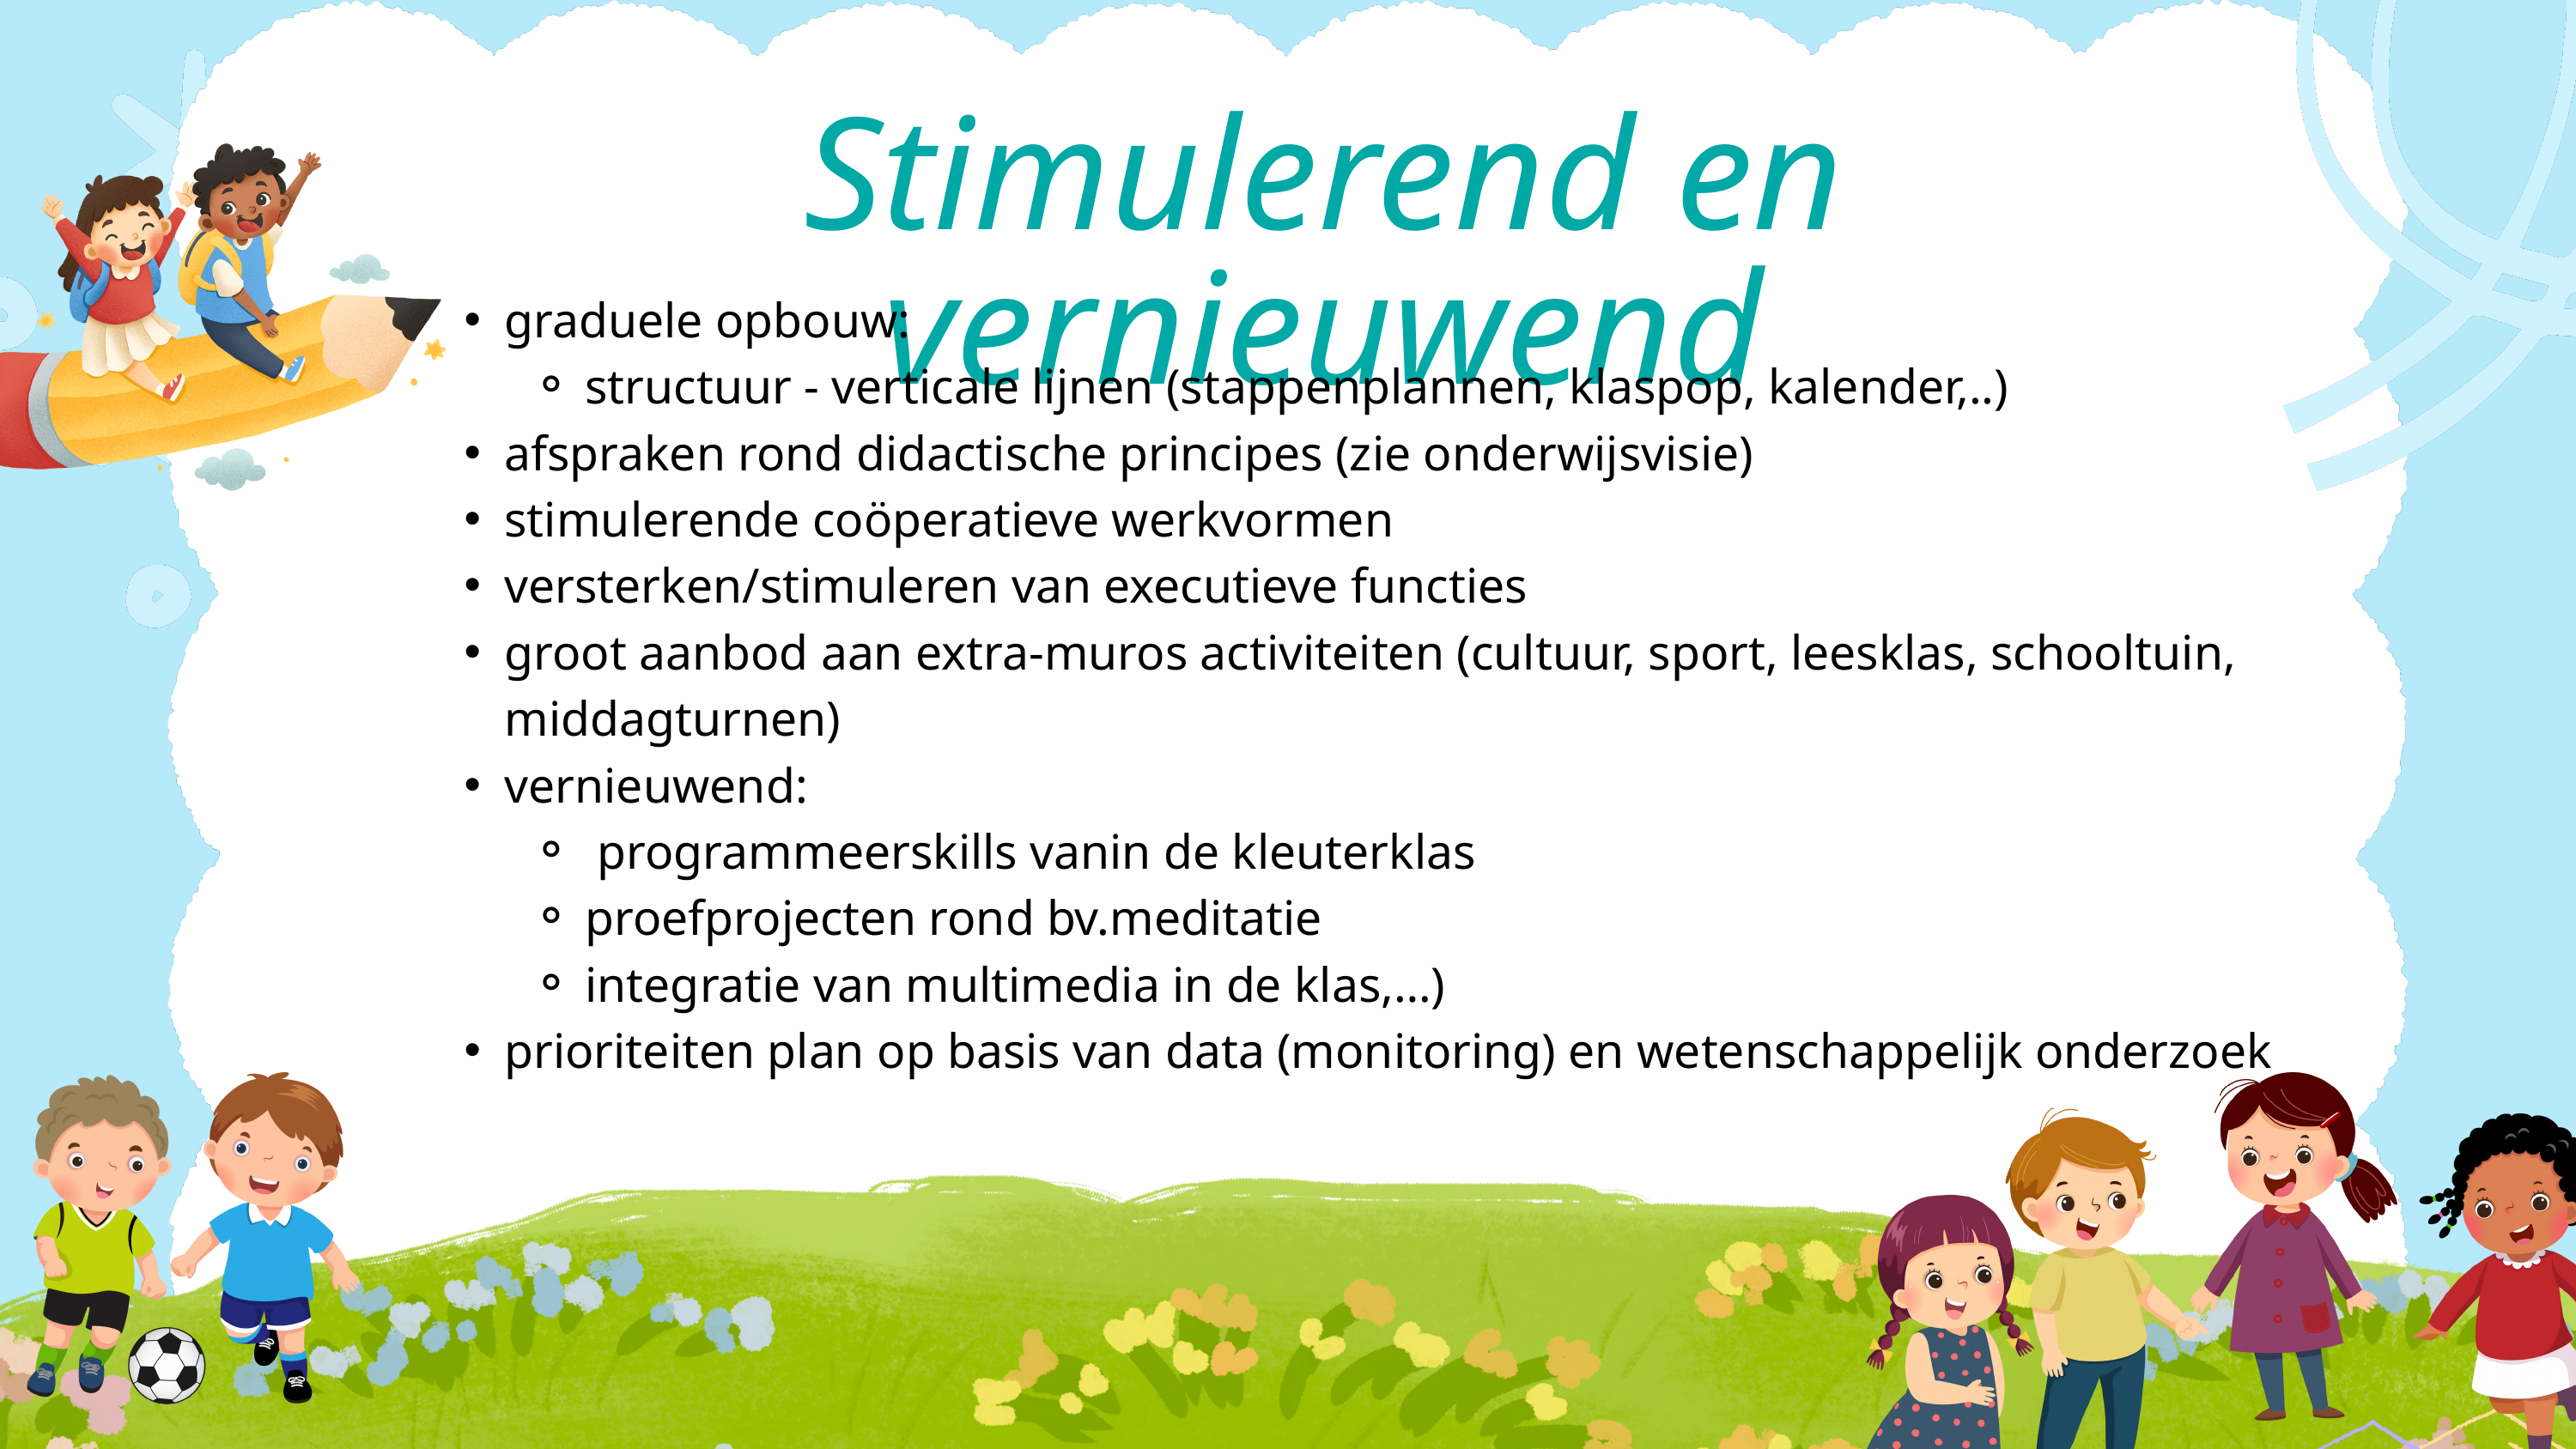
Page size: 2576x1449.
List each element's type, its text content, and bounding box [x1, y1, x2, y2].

text_box [2120, 0, 2576, 491]
text_box [0, 48, 167, 143]
text_box [0, 143, 447, 500]
text_box [0, 500, 167, 628]
text_box [1866, 1072, 2576, 1449]
text_box graduele opbouw: structuur - verticale lijnen (stappenplannen, klaspop, kalender,..) afspraken rond didactische principes (zie onderwijsvisie) stimulerende coöperatieve werkvormen versterken/stimuleren van executieve functies groot aanbod aan extra-muros activiteiten (cultuur, sport, leesklas, schooltuin, middagturnen) vernieuwend: programmeerskills vanin de kleuterklas proefprojecten rond bv.meditatie integratie van multimedia in de klas,…) prioriteiten plan op basis van data (monitoring) en wetenschappelijk onderzoek [423, 281, 2370, 1144]
text_box [27, 1072, 361, 1404]
text_box Stimulerend en vernieuwend [372, 106, 2275, 281]
text_box [167, 500, 1866, 1154]
text_box [167, 0, 2162, 143]
text_box [0, 1154, 1866, 1449]
text_box [2370, 476, 2409, 1072]
